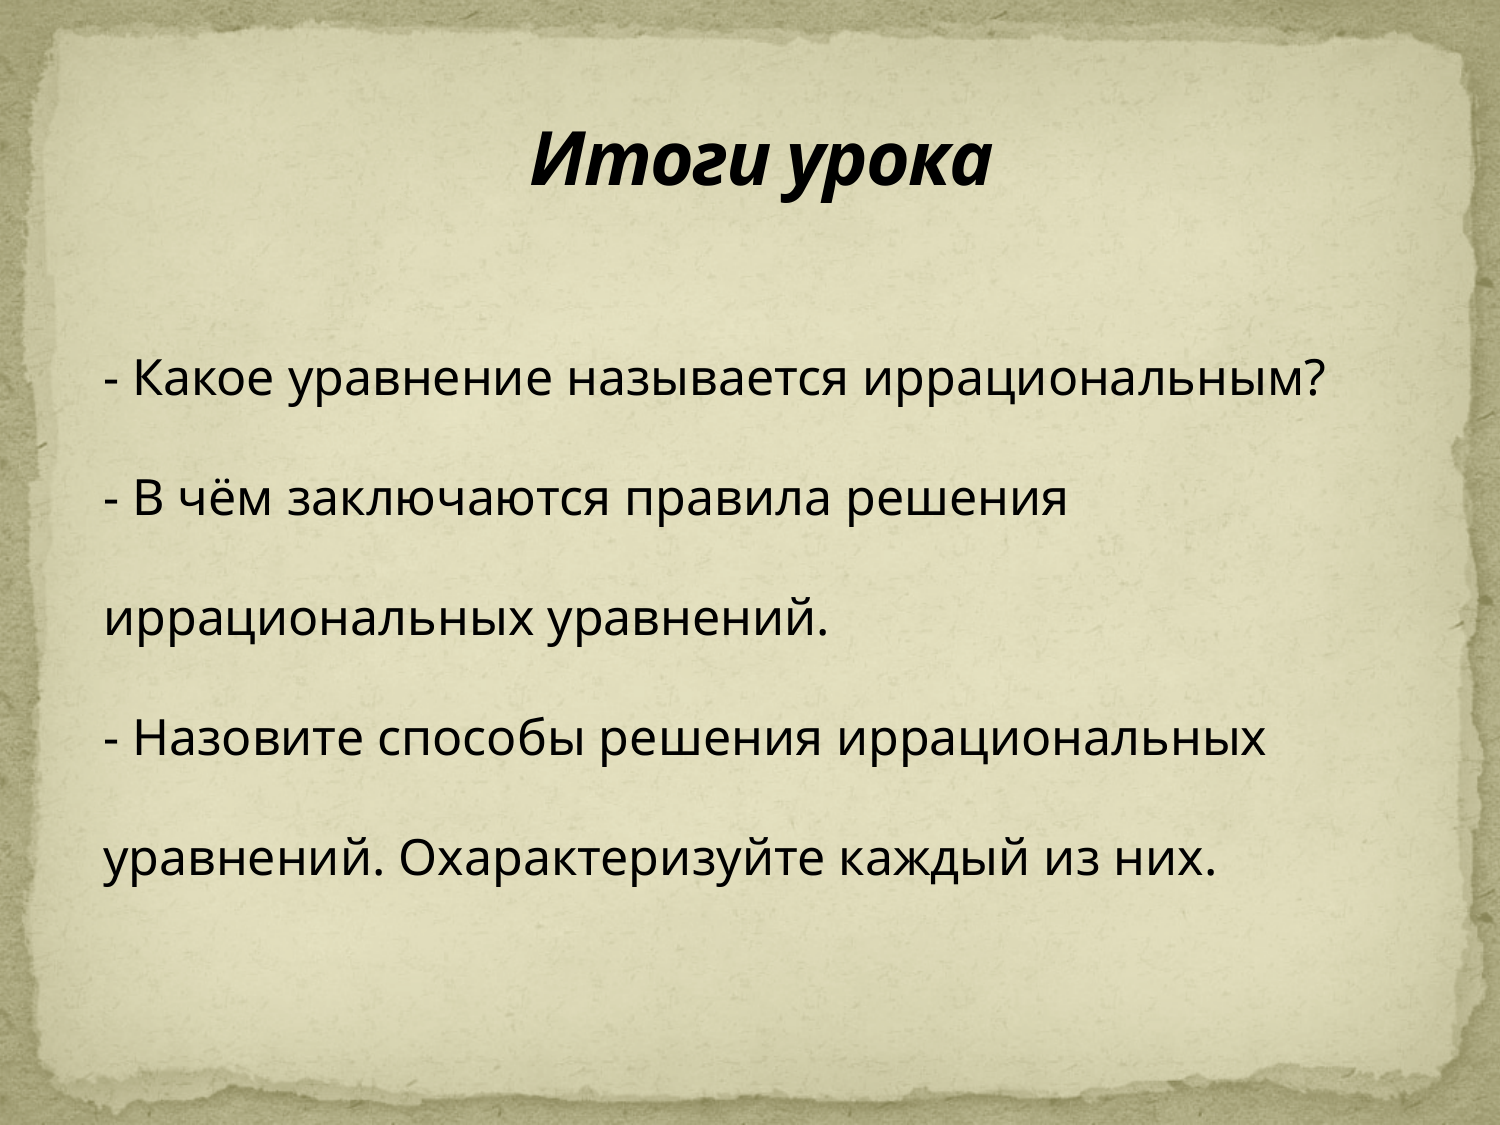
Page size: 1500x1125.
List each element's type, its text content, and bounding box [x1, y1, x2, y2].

text_box - Какое уравнение называется иррациональным? - В чём заключаются правила решения иррациональных уравнений. - Назовите способы решения иррациональных уравнений. Охарактеризуйте каждый из них. [88, 278, 1436, 893]
title Итоги урока [53, 54, 1471, 209]
